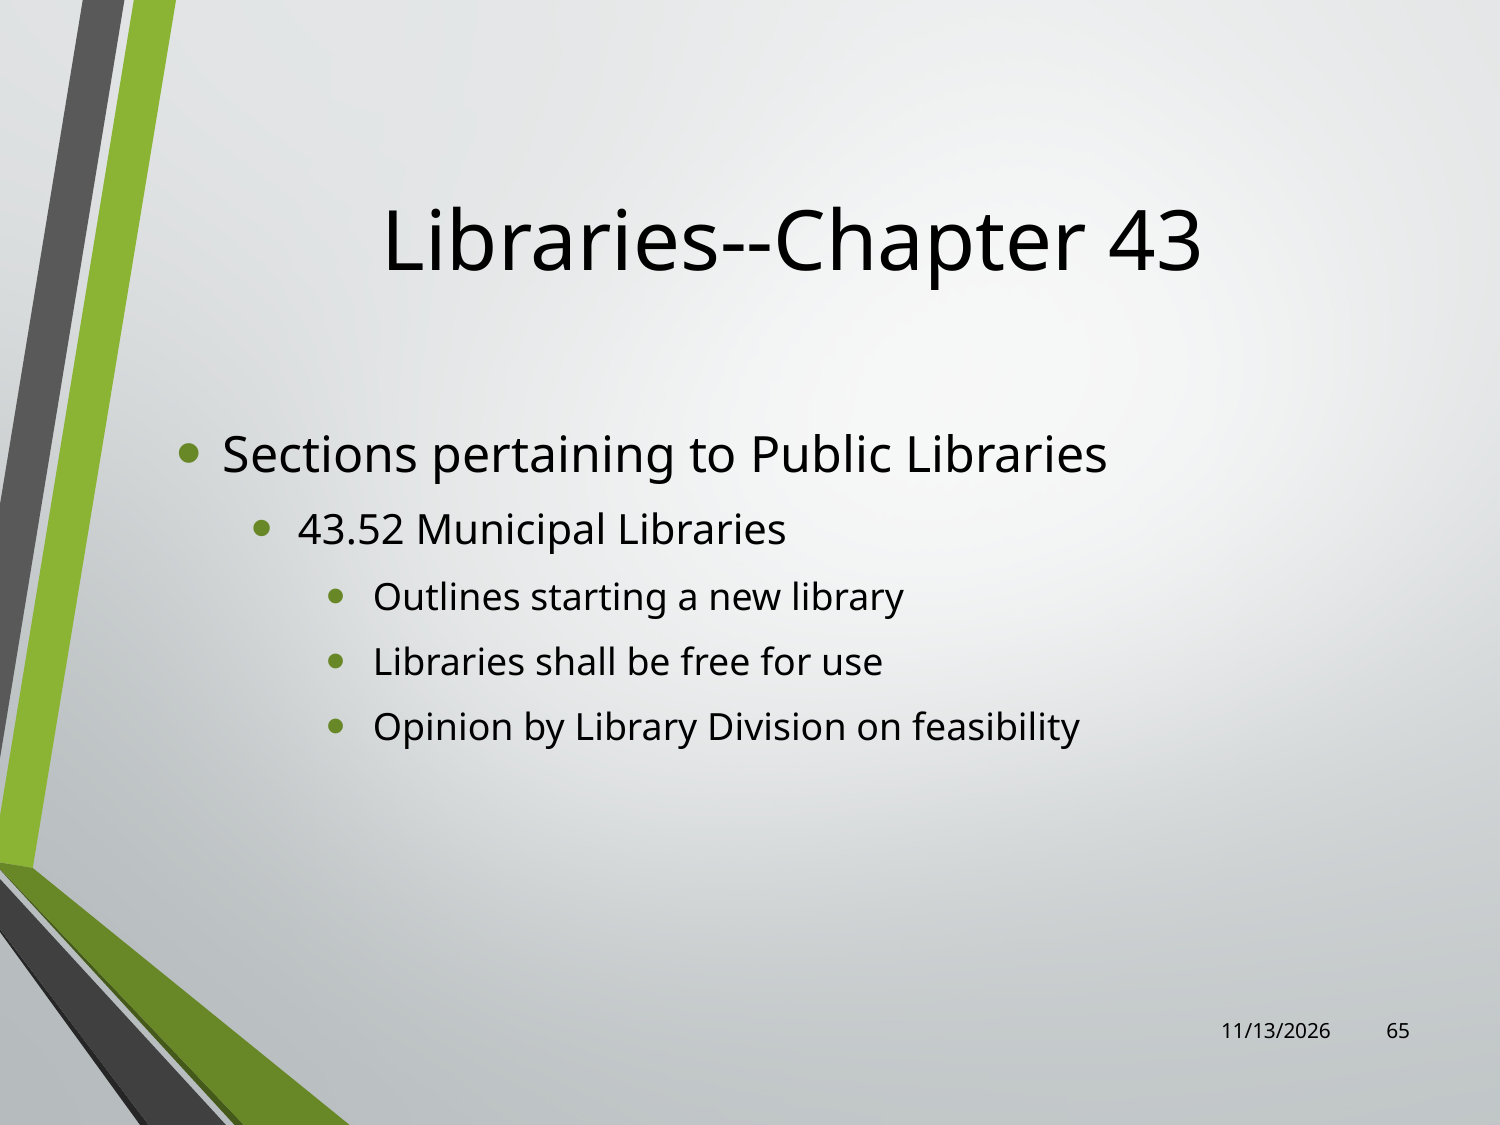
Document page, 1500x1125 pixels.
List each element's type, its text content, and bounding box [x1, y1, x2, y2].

title Libraries--Chapter 43 [161, 75, 1425, 400]
list Sections pertaining to Public Libraries 43.52 Municipal Libraries Outlines starting a new library Libraries shall be free for use Opinion by Library Division on feasibility [161, 437, 1425, 985]
slide_number 65 [1354, 1001, 1425, 1062]
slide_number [1204, 1001, 1346, 1062]
